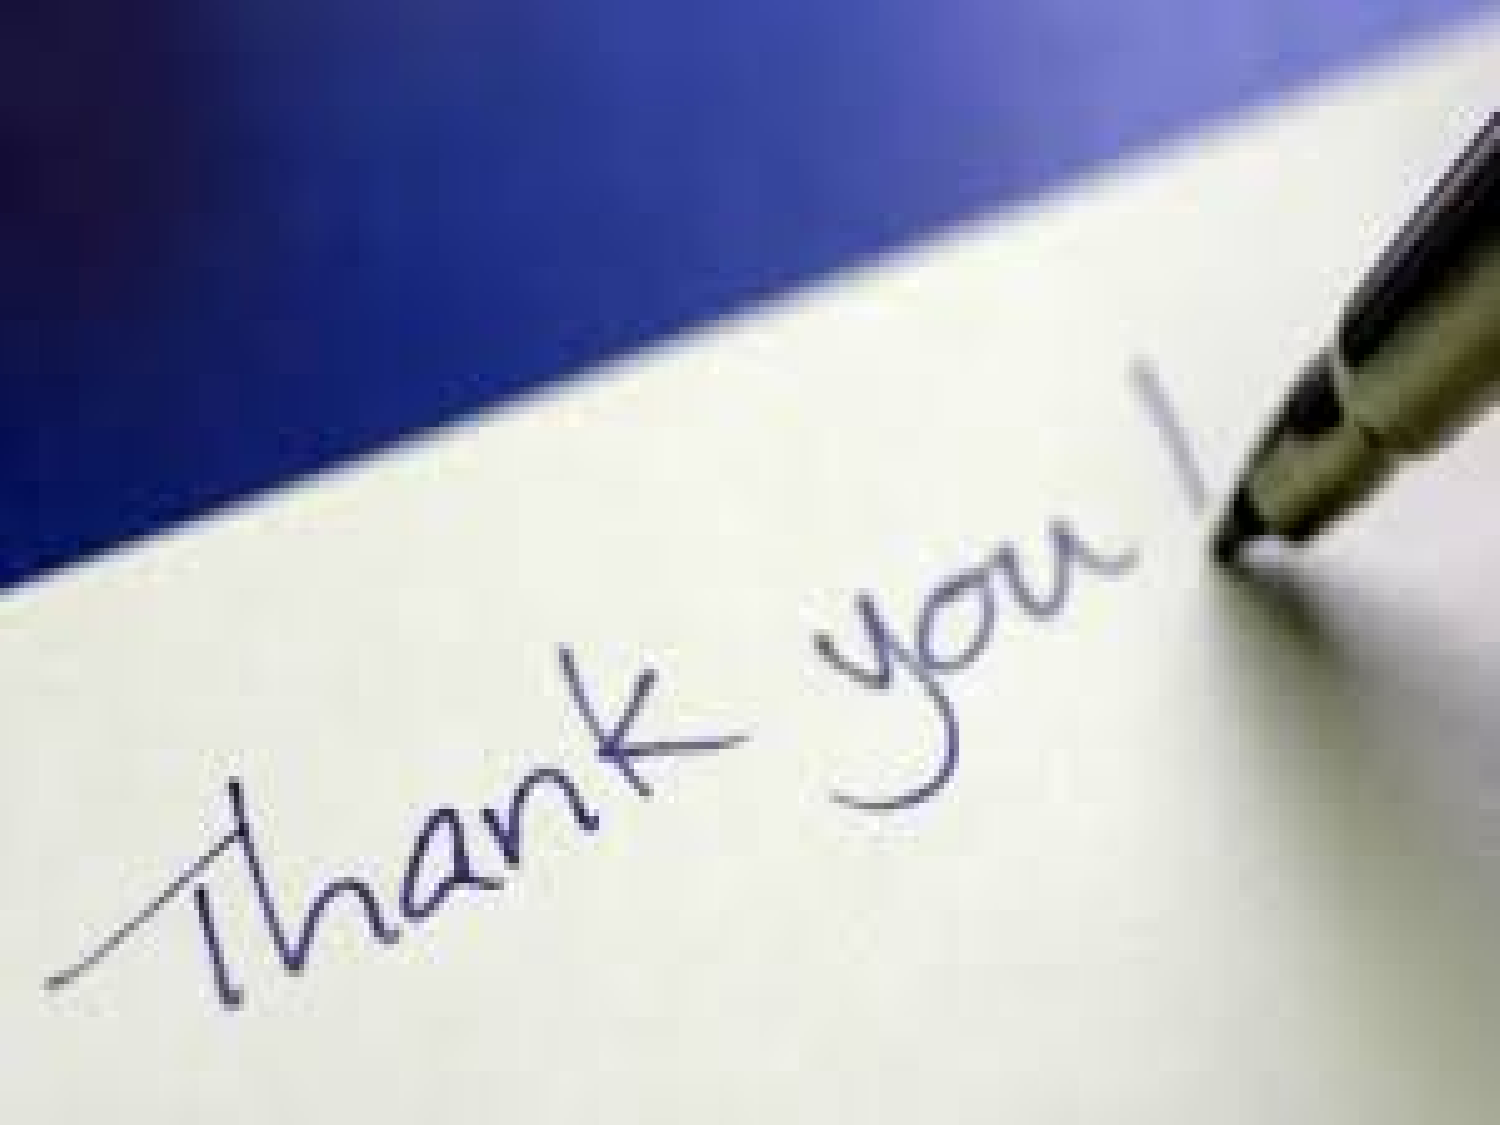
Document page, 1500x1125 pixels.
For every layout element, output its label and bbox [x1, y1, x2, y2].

list [0, 0, 1500, 1125]
